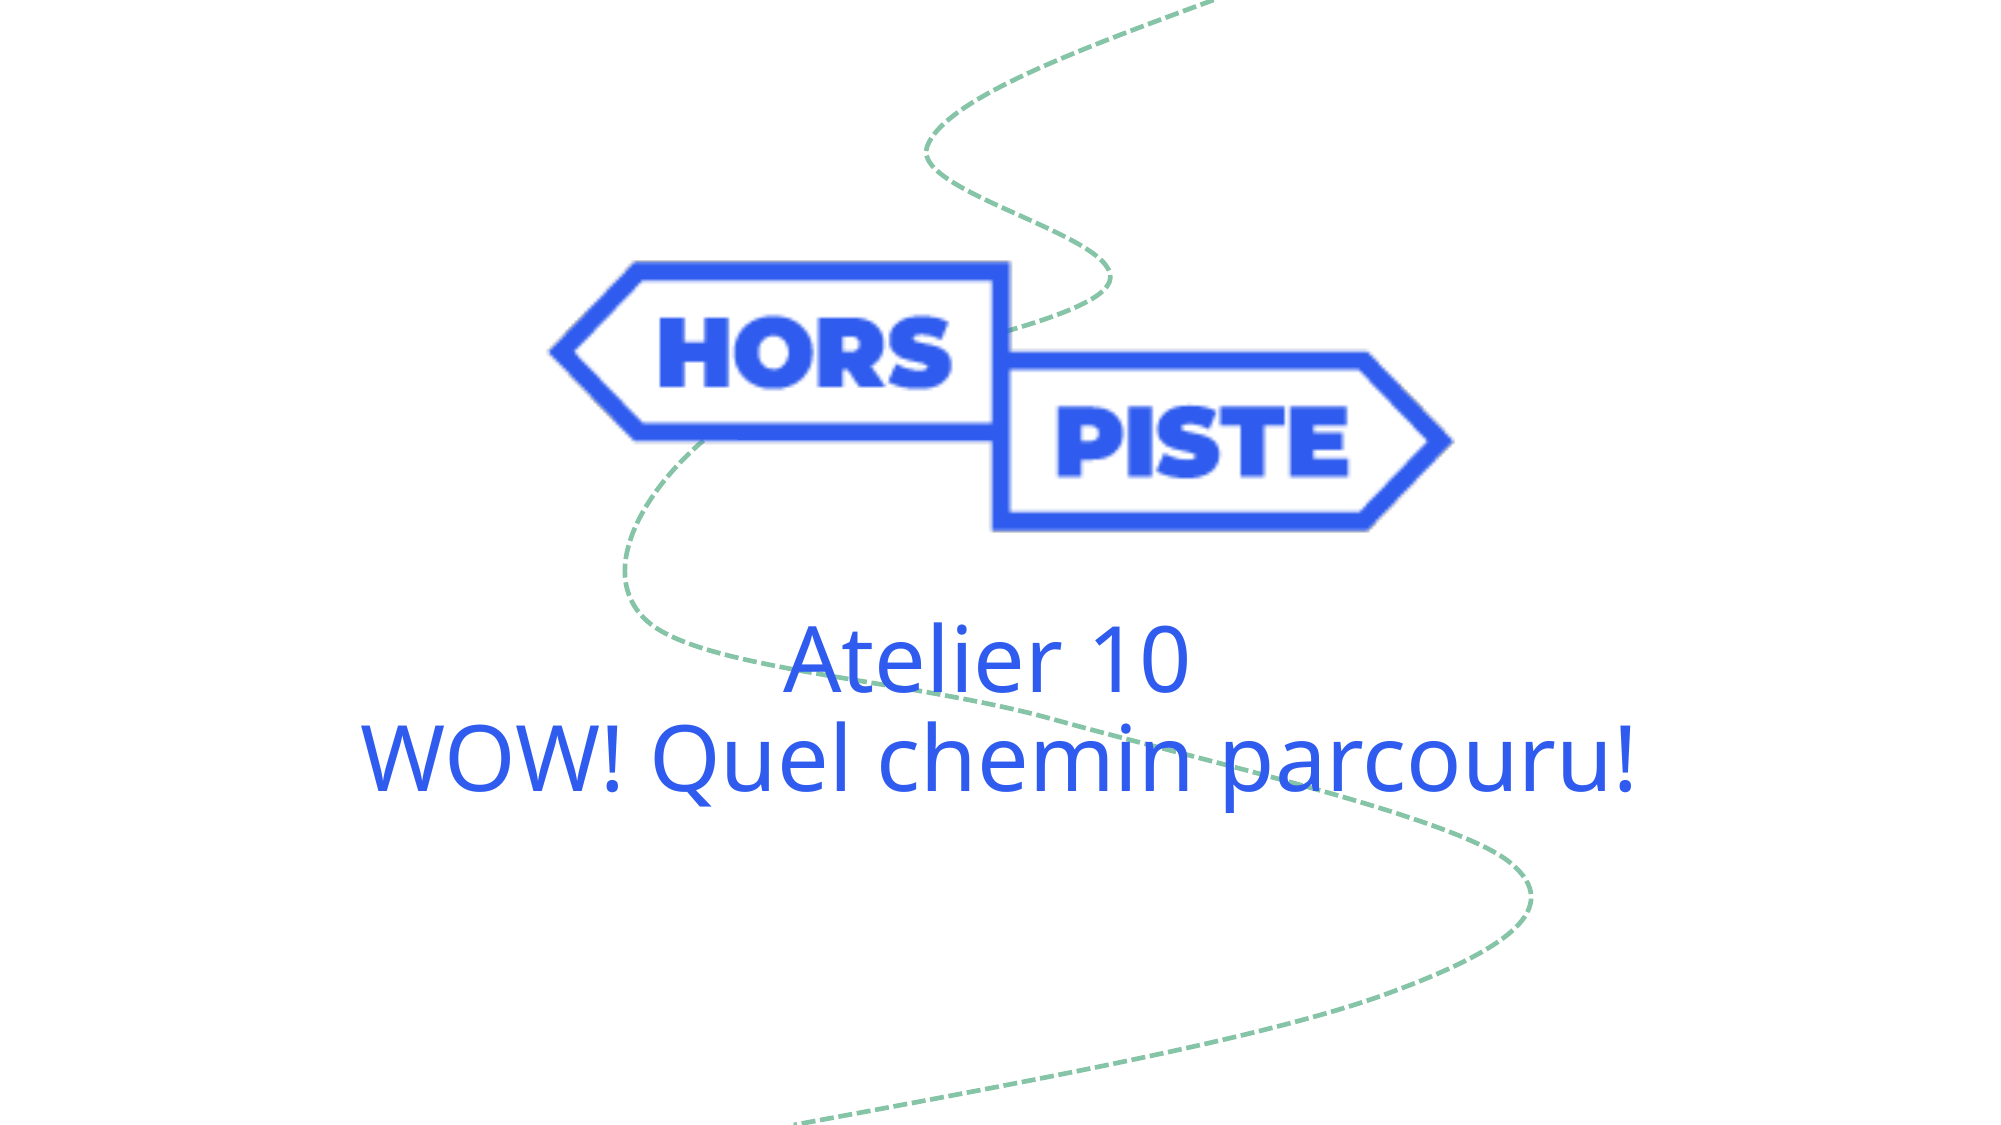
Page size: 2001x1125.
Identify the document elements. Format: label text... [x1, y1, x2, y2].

picture [435, 149, 1565, 646]
text_box [793, 825, 1533, 1125]
text_box [925, 0, 1214, 149]
title Atelier 10 WOW! Quel chemin parcouru! [249, 600, 1750, 825]
